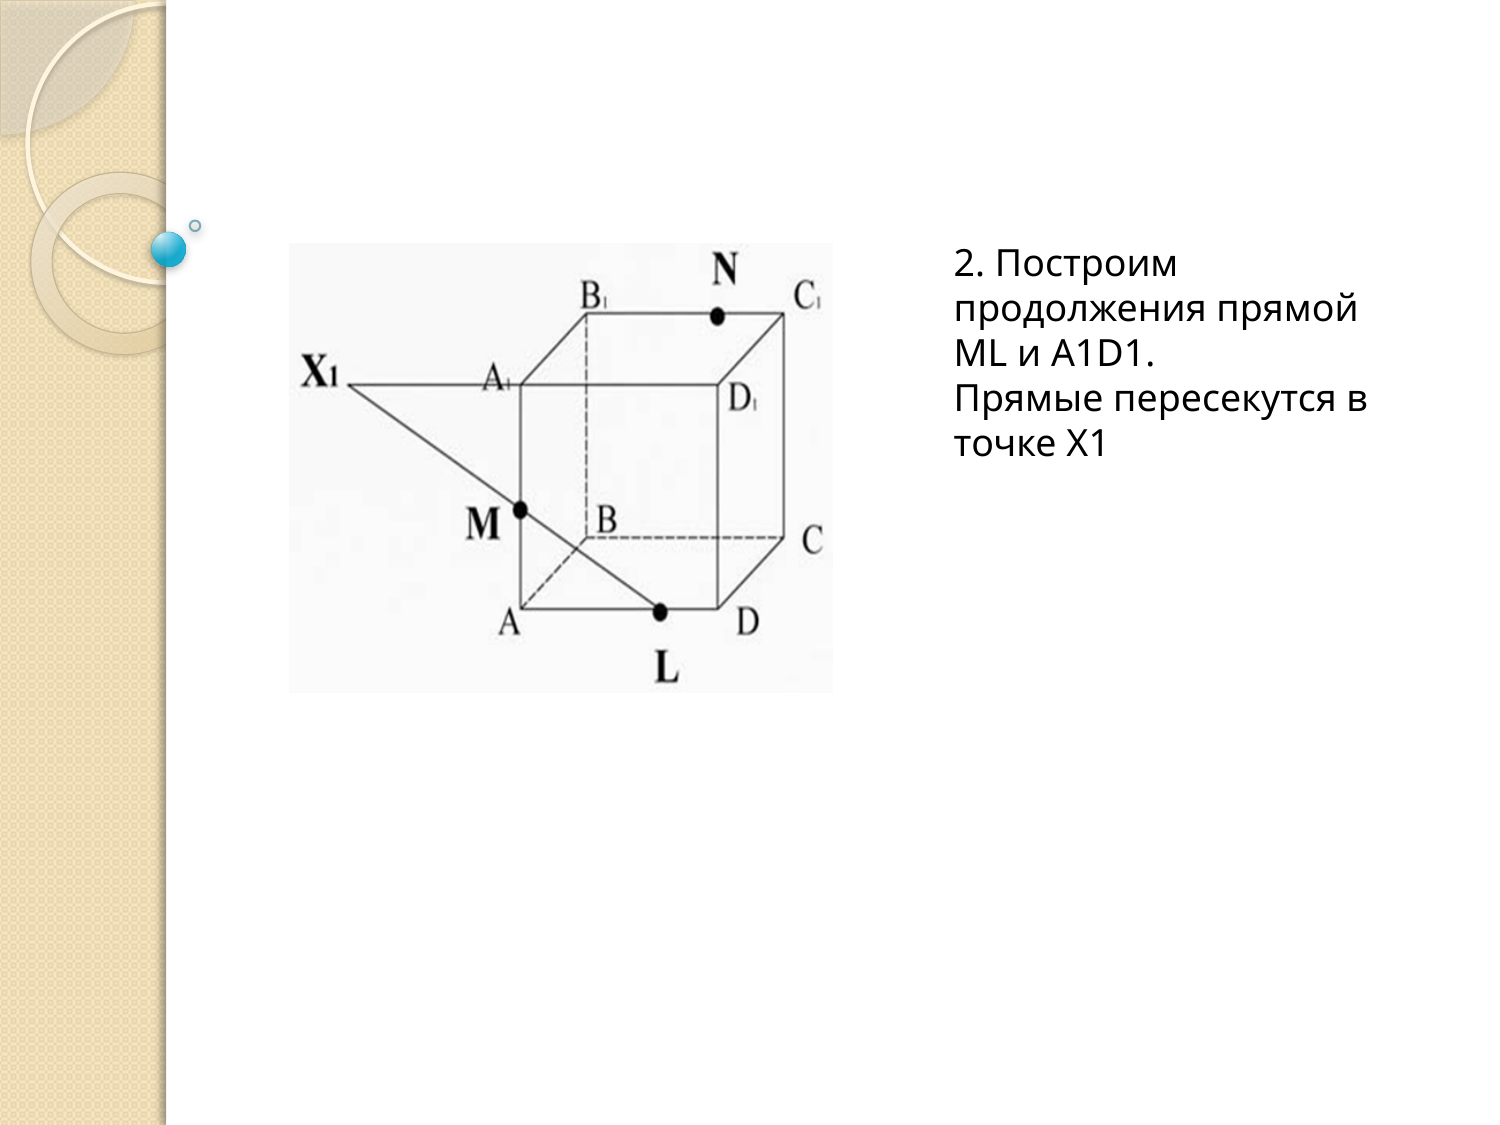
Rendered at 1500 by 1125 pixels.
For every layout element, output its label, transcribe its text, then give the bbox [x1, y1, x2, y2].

picture [289, 243, 833, 693]
text_box 2. Построим продолжения прямой ML и A1D1. Прямые пересекутся в точке X1 [938, 231, 1436, 472]
